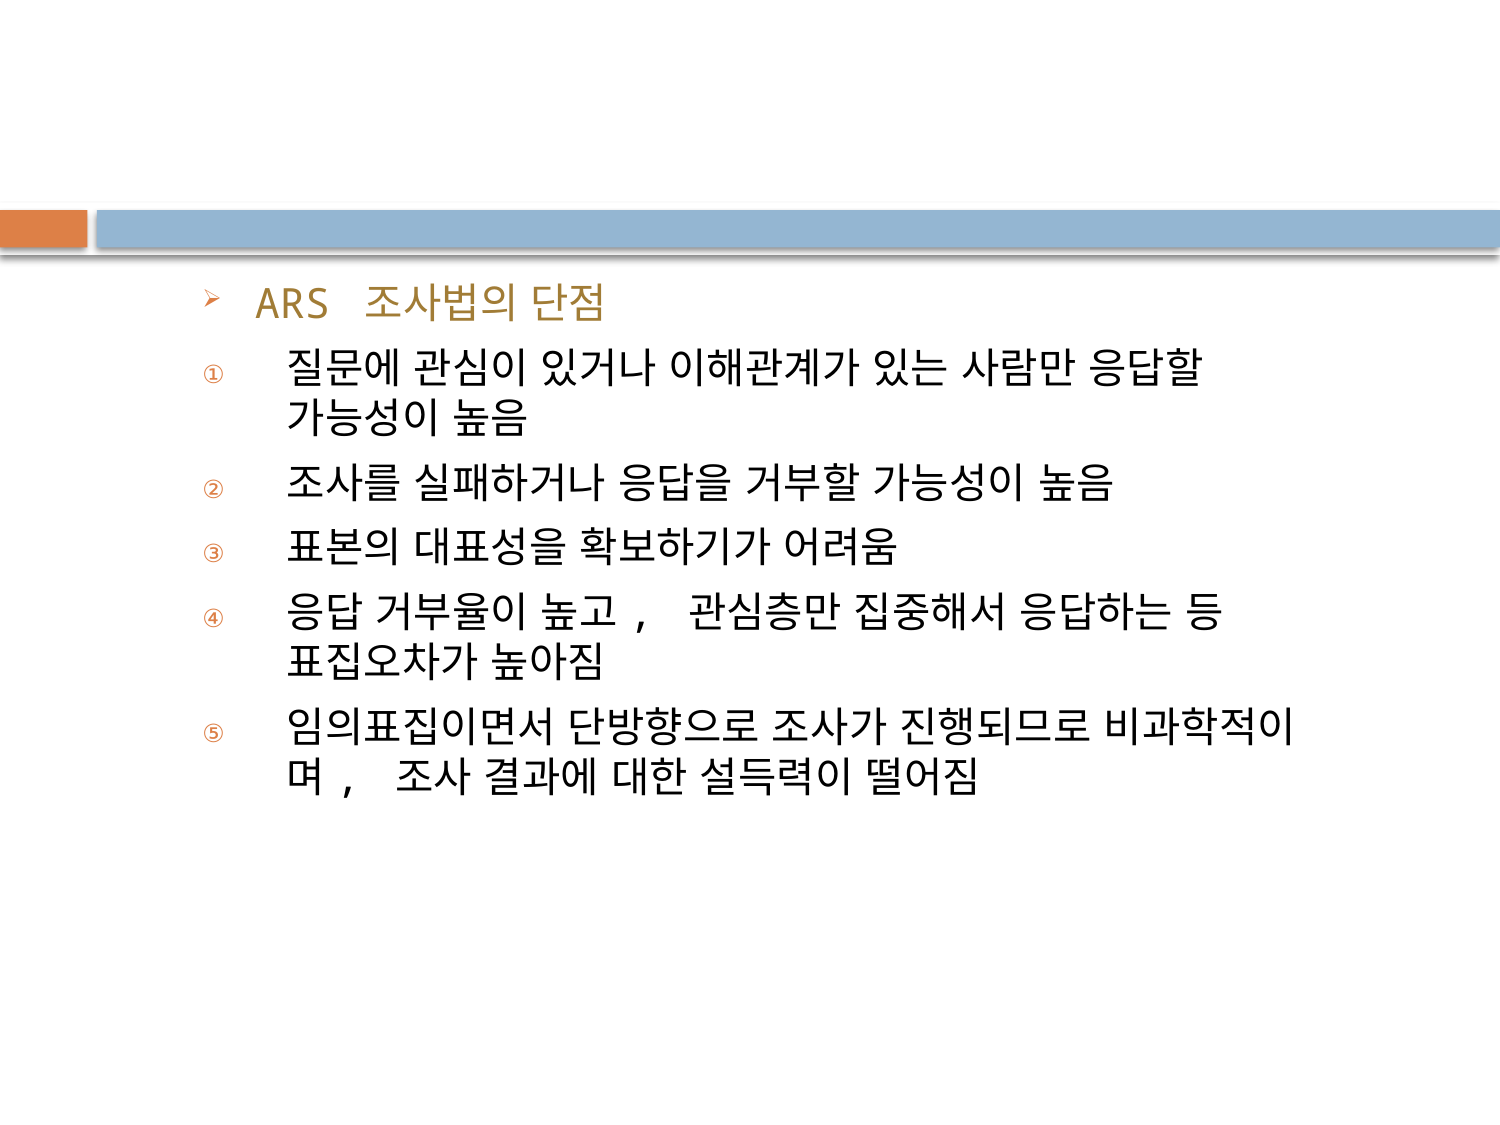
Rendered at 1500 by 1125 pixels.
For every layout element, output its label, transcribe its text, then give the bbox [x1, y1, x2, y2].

list ARS 조사법의 단점 질문에 관심이 있거나 이해관계가 있는 사람만 응답할 가능성이 높음 조사를 실패하거나 응답을 거부할 가능성이 높음 표본의 대표성을 확보하기가 어려움 응답 거부율이 높고, 관심층만 집중해서 응답하는 등 표집오차가 높아짐 임의표집이면서 단방향으로 조사가 진행되므로 비과학적이며, 조사 결과에 대한 설득력이 떨어짐 [187, 269, 1372, 1005]
